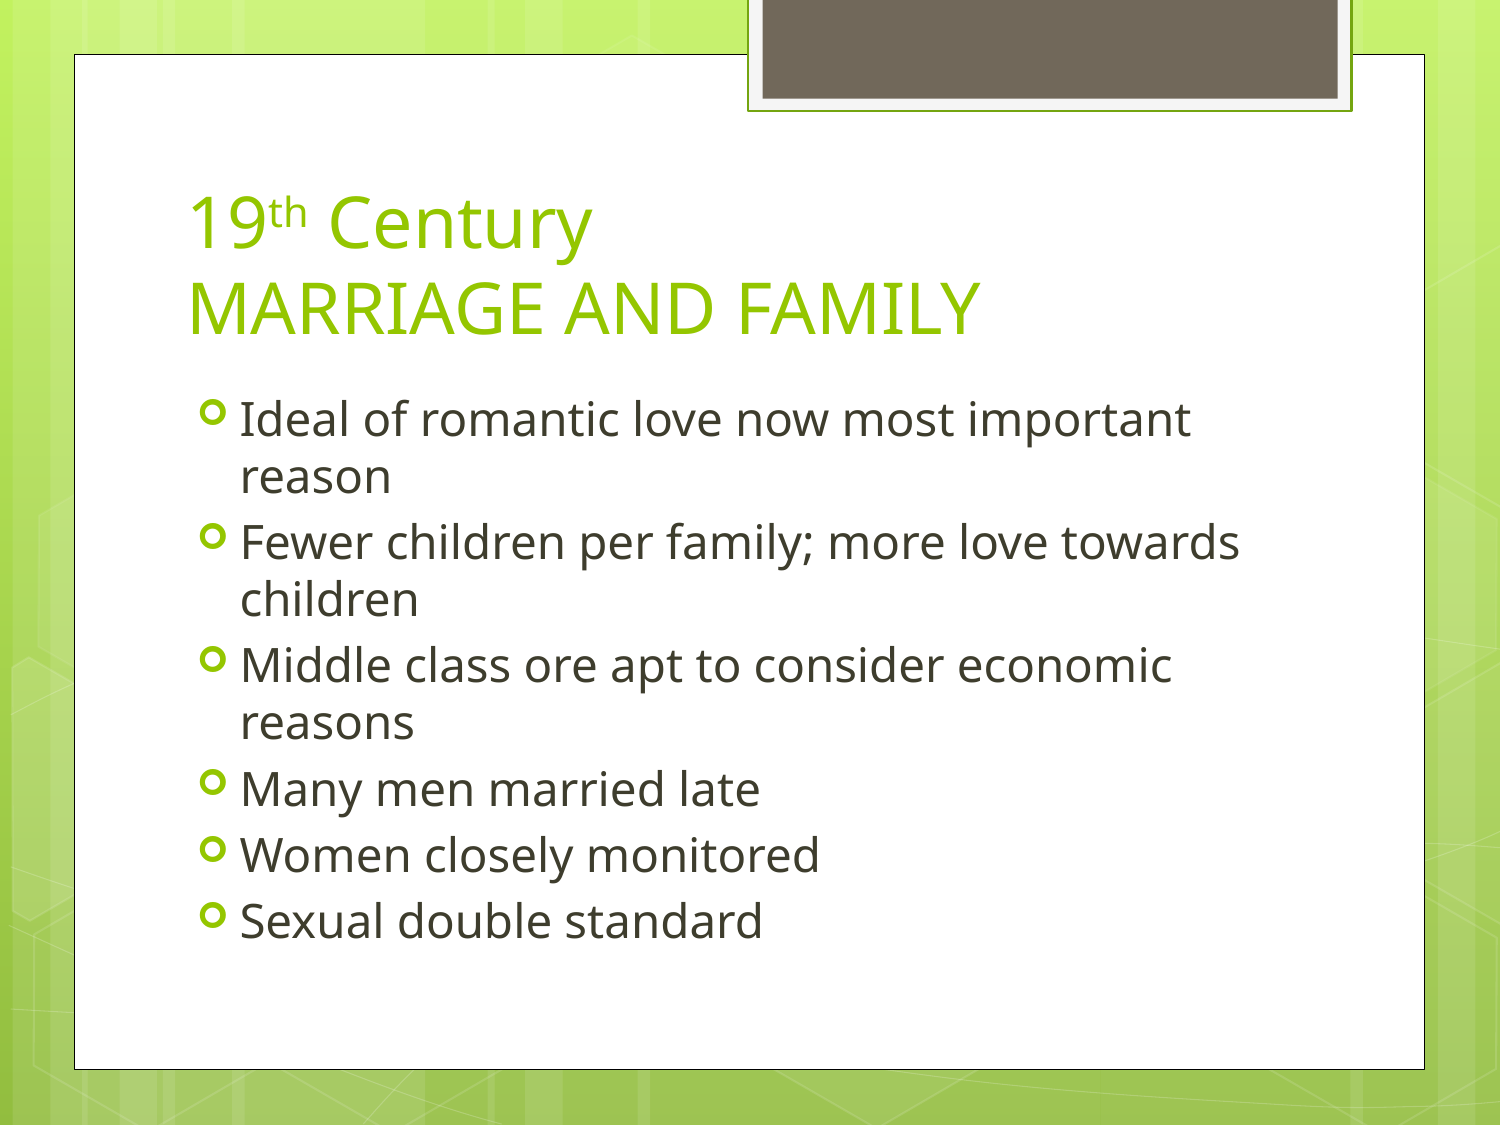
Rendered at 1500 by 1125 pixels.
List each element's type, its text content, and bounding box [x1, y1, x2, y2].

title 19th Century MARRIAGE AND FAMILY [171, 168, 1324, 357]
list Ideal of romantic love now most important reason Fewer children per family; more love towards children Middle class ore apt to consider economic reasons Many men married late Women closely monitored Sexual double standard [171, 381, 1283, 957]
